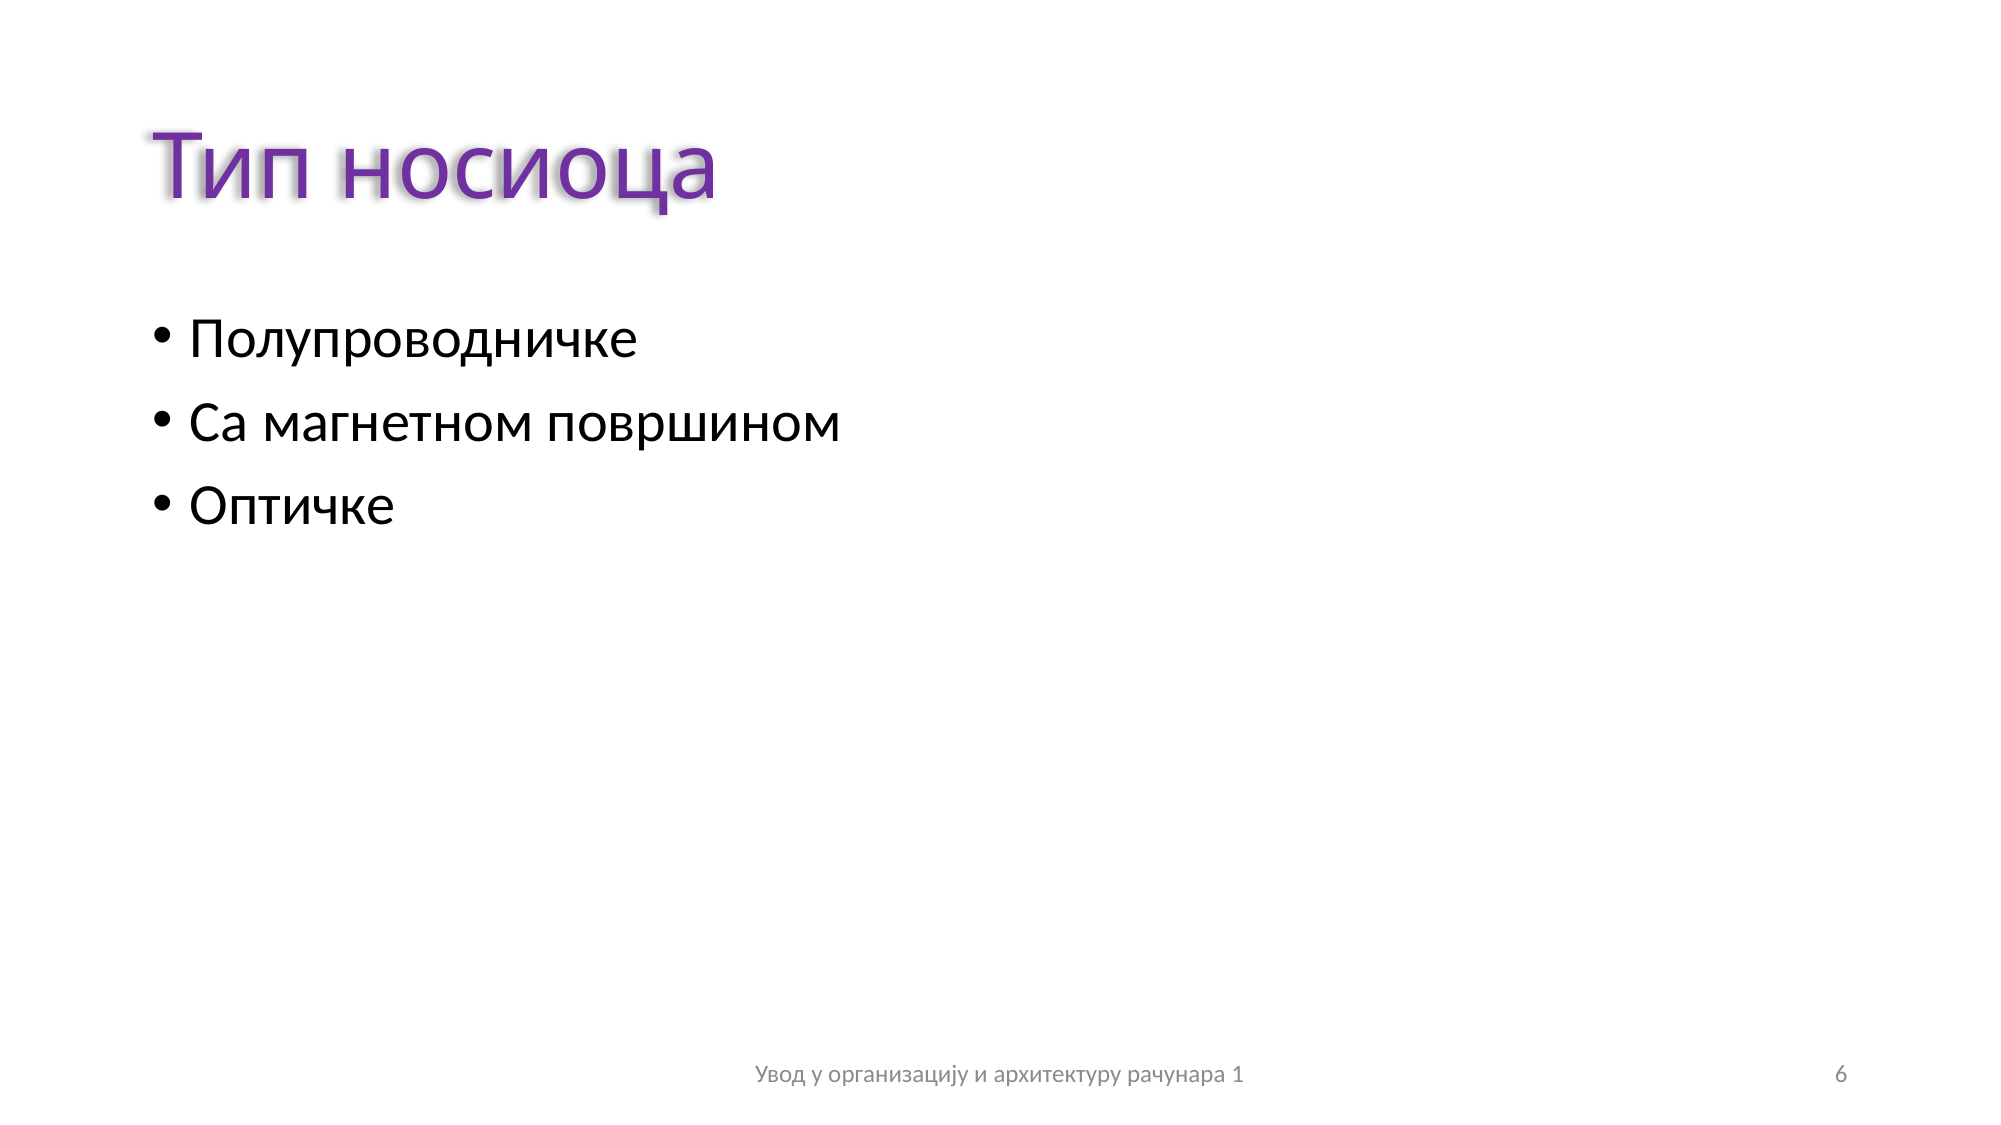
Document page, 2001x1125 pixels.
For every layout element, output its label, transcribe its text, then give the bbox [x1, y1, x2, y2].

footer Увод у организацију и архитектуру рачунара 1 [662, 1042, 1338, 1103]
title Тип носиоца [137, 59, 1863, 278]
slide_number 6 [1412, 1042, 1863, 1103]
list Полупроводничке Са магнетном површином Оптичке [137, 299, 1863, 1014]
